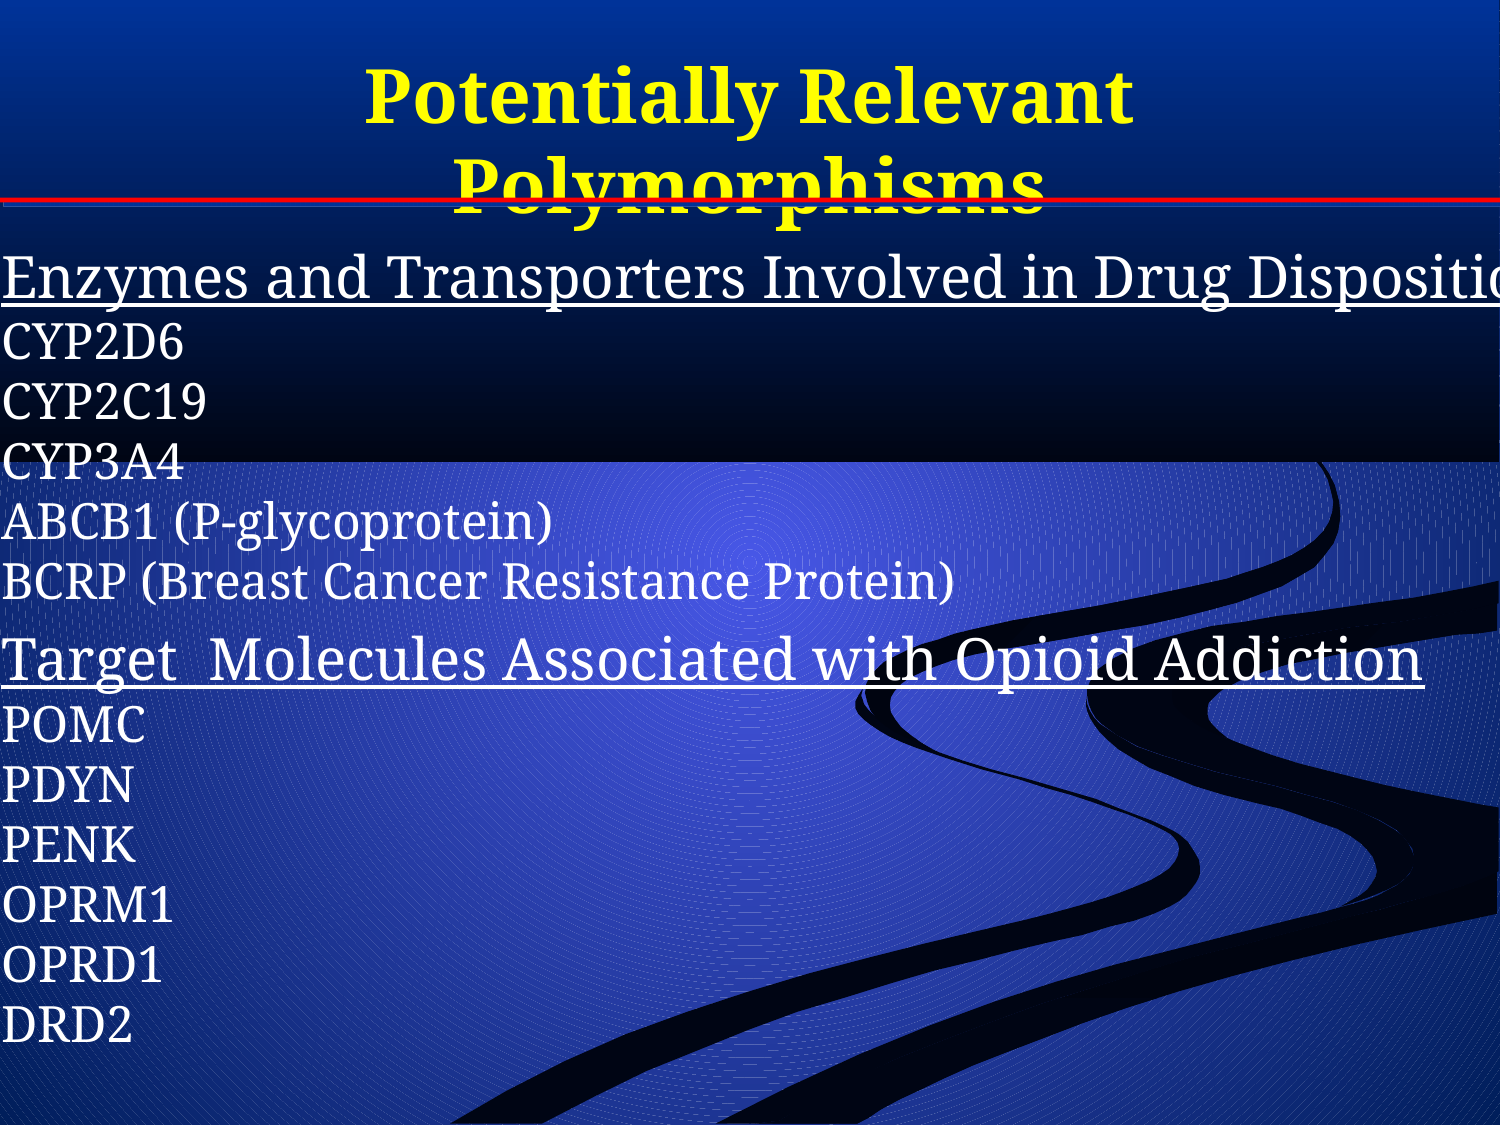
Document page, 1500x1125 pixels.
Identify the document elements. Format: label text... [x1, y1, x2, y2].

text_box Enzymes and Transporters Involved in Drug Disposition CYP2D6 CYP2C19 CYP3A4 ABCB1 (P-glycoprotein) BCRP (Breast Cancer Resistance Protein) Target Molecules Associated with Opioid Addiction POMC PDYN PENK OPRM1 OPRD1 DRD2 [0, 232, 1500, 1060]
title Potentially Relevant Polymorphisms [74, 44, 1426, 203]
title Potentially Relevant Polymorphisms [74, 205, 1426, 232]
